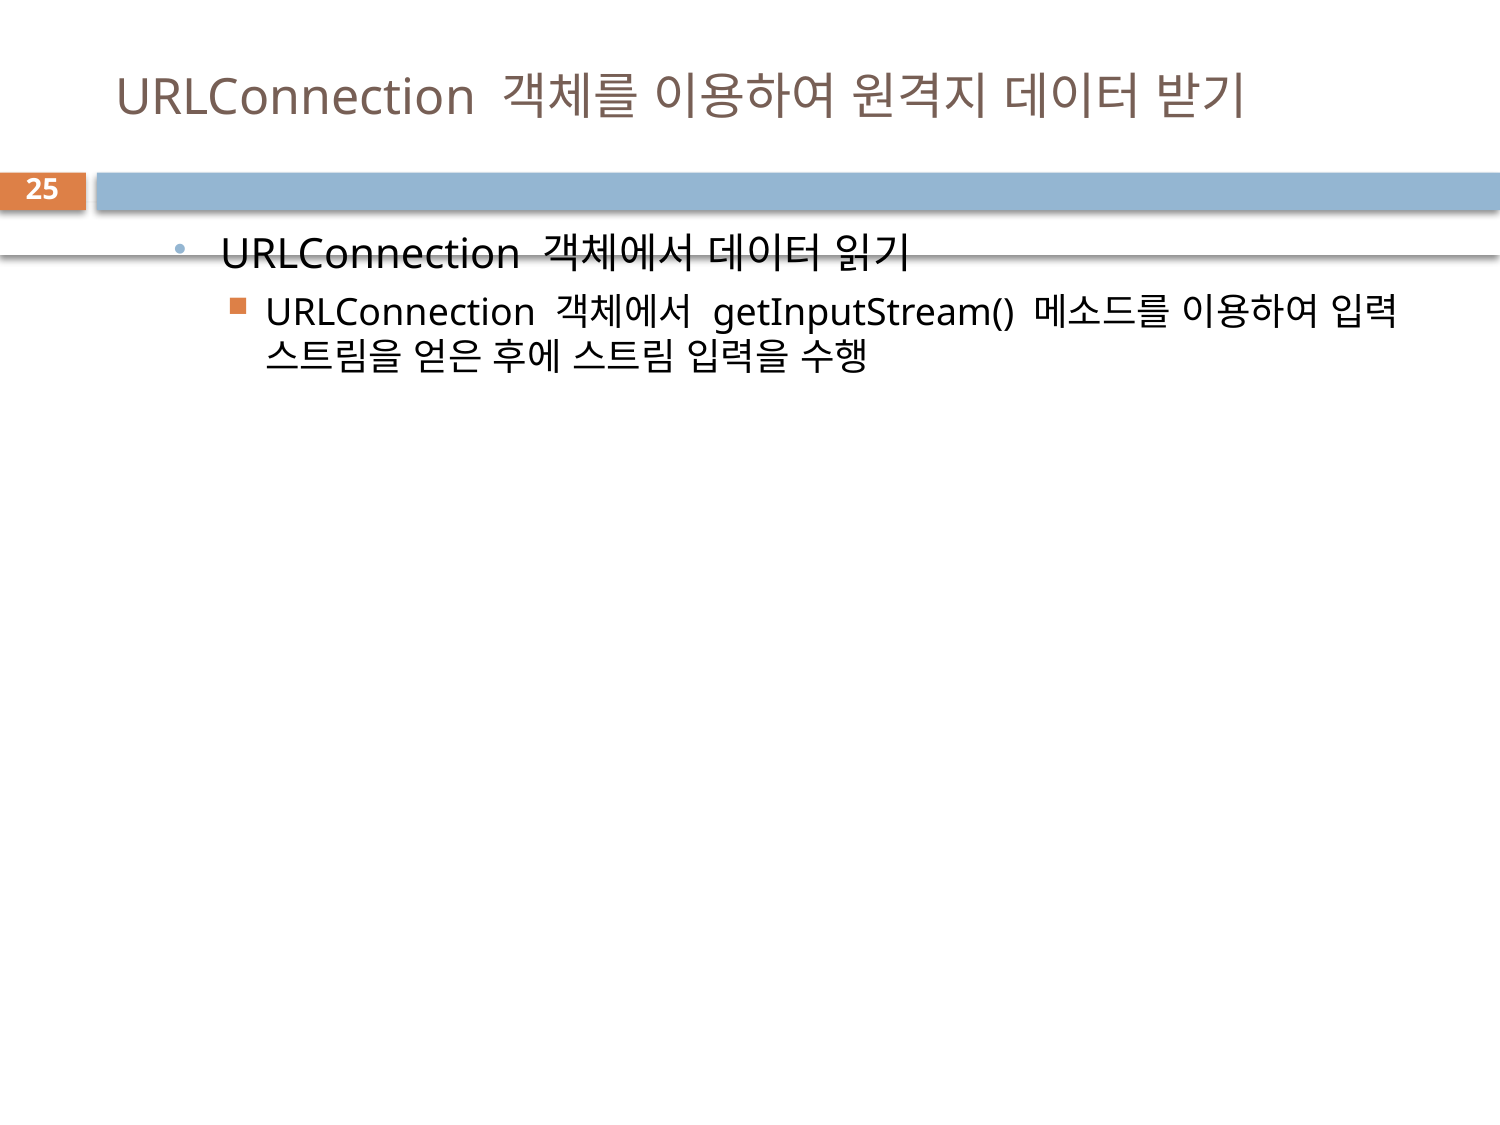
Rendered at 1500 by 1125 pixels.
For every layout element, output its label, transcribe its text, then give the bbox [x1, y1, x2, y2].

title URLConnection 객체를 이용하여 원격지 데이터 받기 [100, 37, 1500, 153]
slide_number 25 [0, 170, 87, 211]
list URLConnection 객체에서 데이터 읽기 URLConnection 객체에서 getInputStream() 메소드를 이용하여 입력 스트림을 얻은 후에 스트림 입력을 수행 [100, 219, 1438, 1047]
